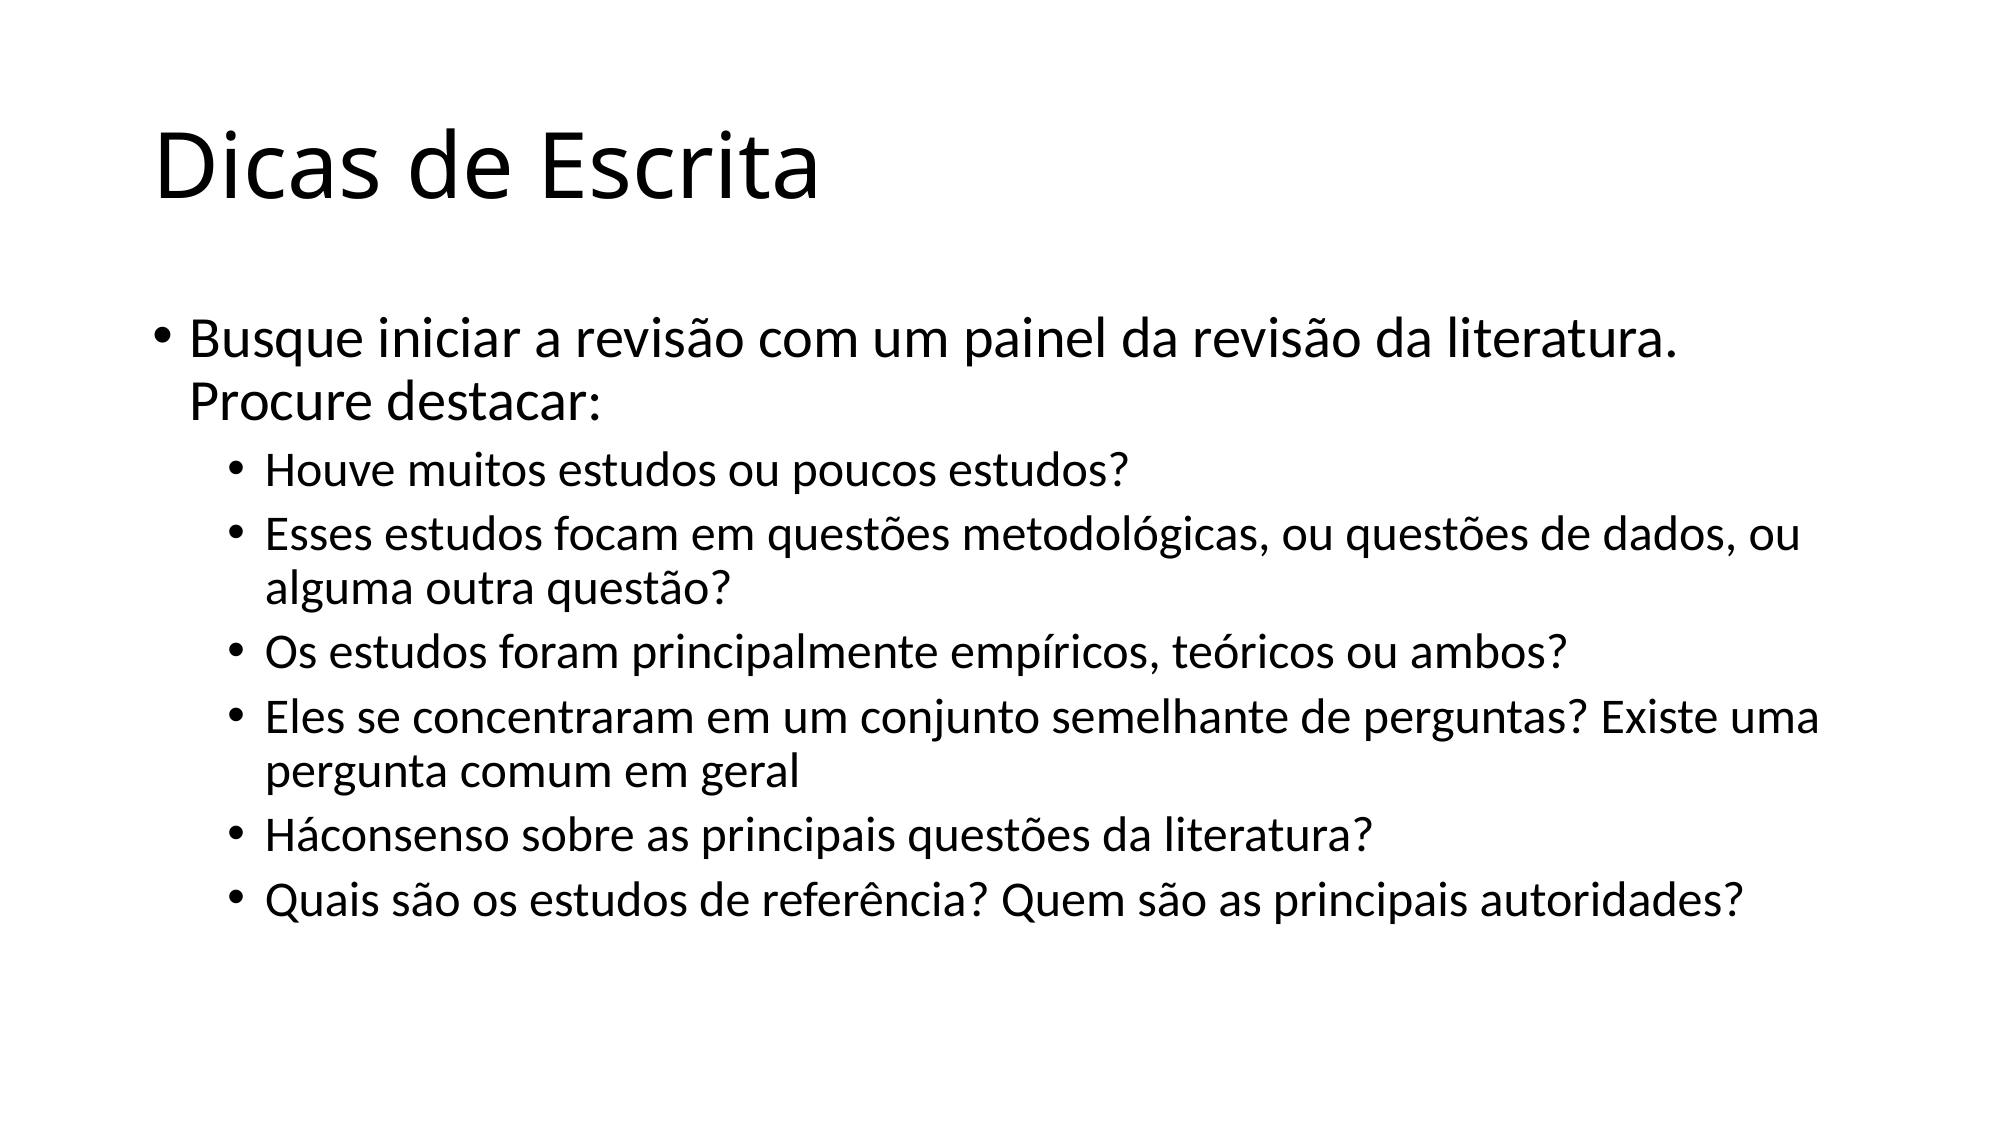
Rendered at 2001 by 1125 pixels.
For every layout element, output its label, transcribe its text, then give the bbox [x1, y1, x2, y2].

title Dicas de Escrita [137, 59, 1863, 278]
list Busque iniciar a revisão com um painel da revisão da literatura. Procure destacar: Houve muitos estudos ou poucos estudos? Esses estudos focam em questões metodológicas, ou questões de dados, ou alguma outra questão? Os estudos foram principalmente empíricos, teóricos ou ambos? Eles se concentraram em um conjunto semelhante de perguntas? Existe uma pergunta comum em geral Háconsenso sobre as principais questões da literatura? Quais são os estudos de referência? Quem são as principais autoridades? [137, 299, 1863, 1014]
